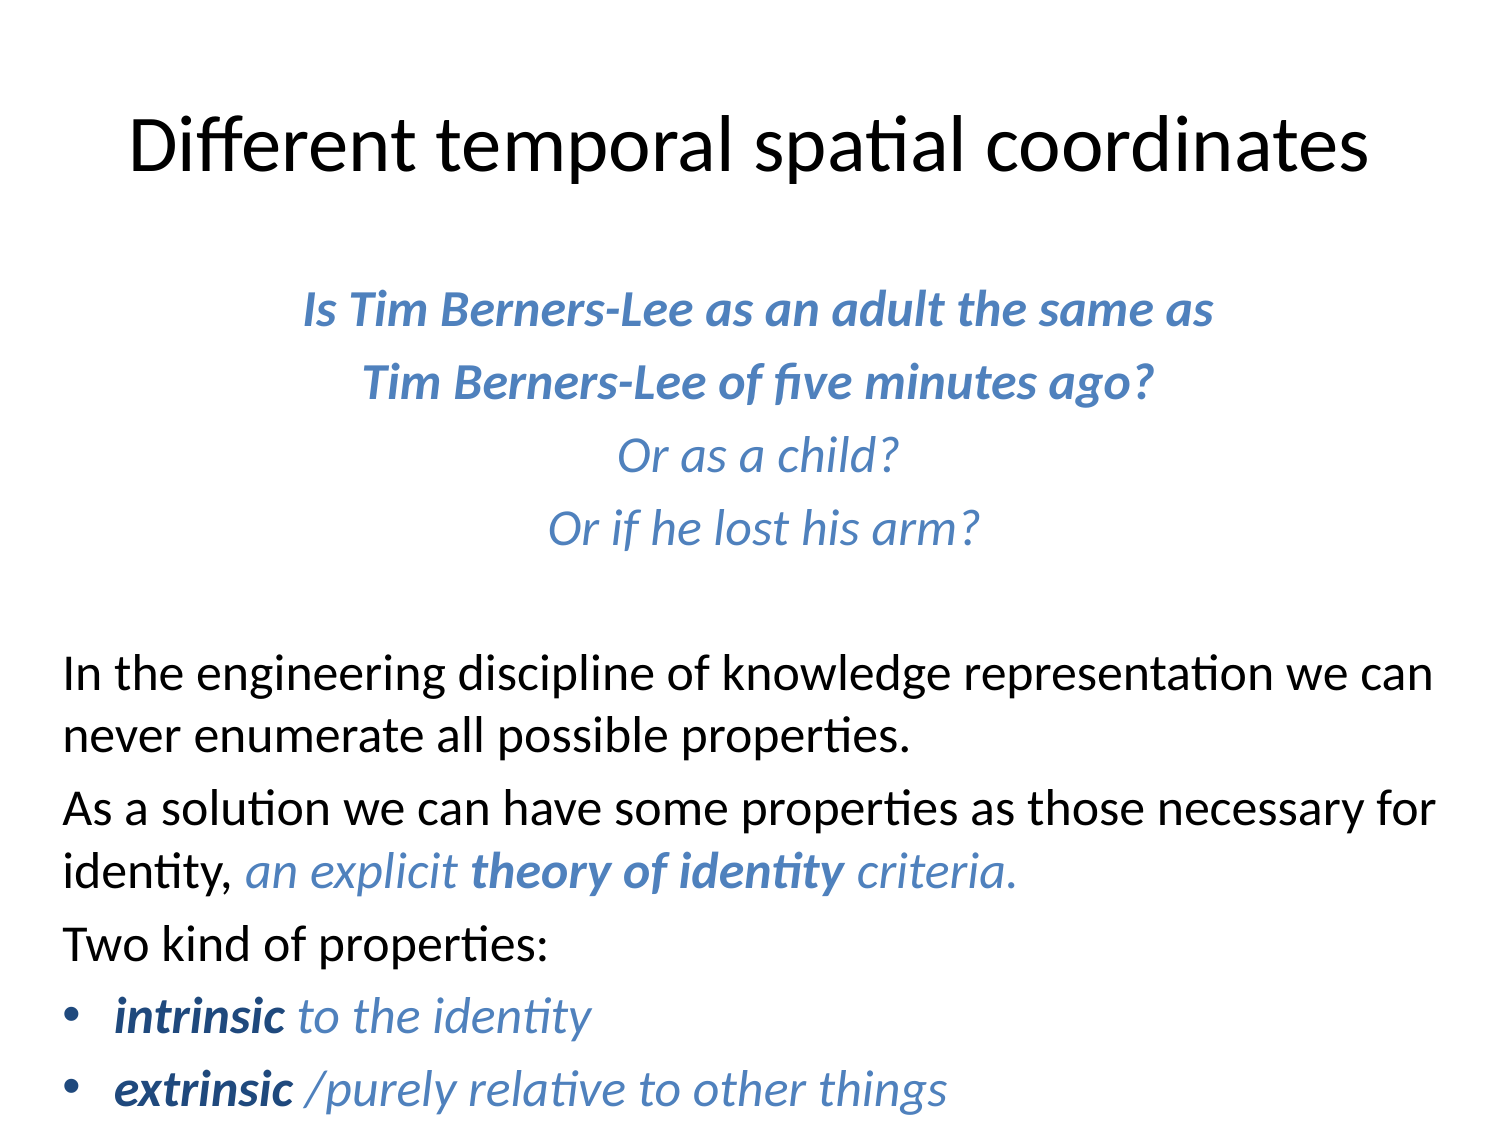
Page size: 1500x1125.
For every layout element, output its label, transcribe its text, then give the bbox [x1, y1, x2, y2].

title Different temporal spatial coordinates [75, 45, 1425, 233]
list Is Tim Berners-Lee as an adult the same as Tim Berners-Lee of five minutes ago? Or as a child? Or if he lost his arm? In the engineering discipline of knowledge representation we can never enumerate all possible properties. As a solution we can have some properties as those necessary for identity, an explicit theory of identity criteria. Two kind of properties: intrinsic to the identity extrinsic /purely relative to other things [47, 266, 1483, 1125]
